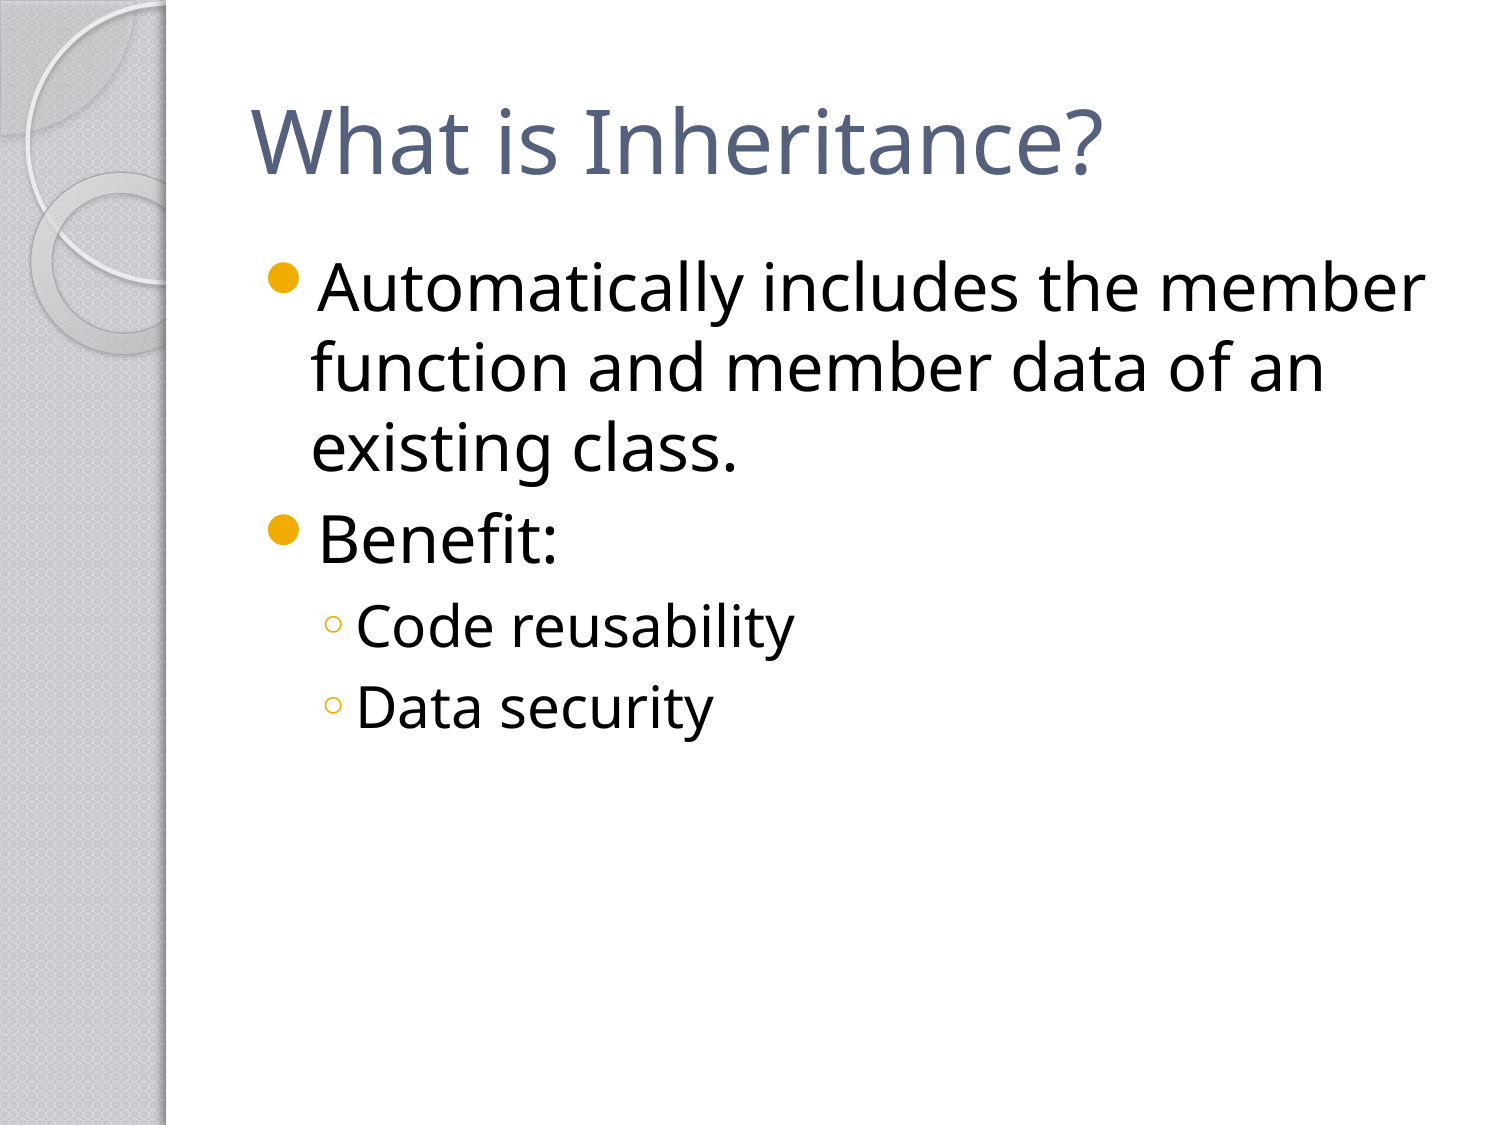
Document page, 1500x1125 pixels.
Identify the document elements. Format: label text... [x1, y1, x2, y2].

title What is Inheritance? [235, 45, 1466, 233]
list Automatically includes the member function and member data of an existing class. Benefit: Code reusability Data security [235, 237, 1466, 1025]
